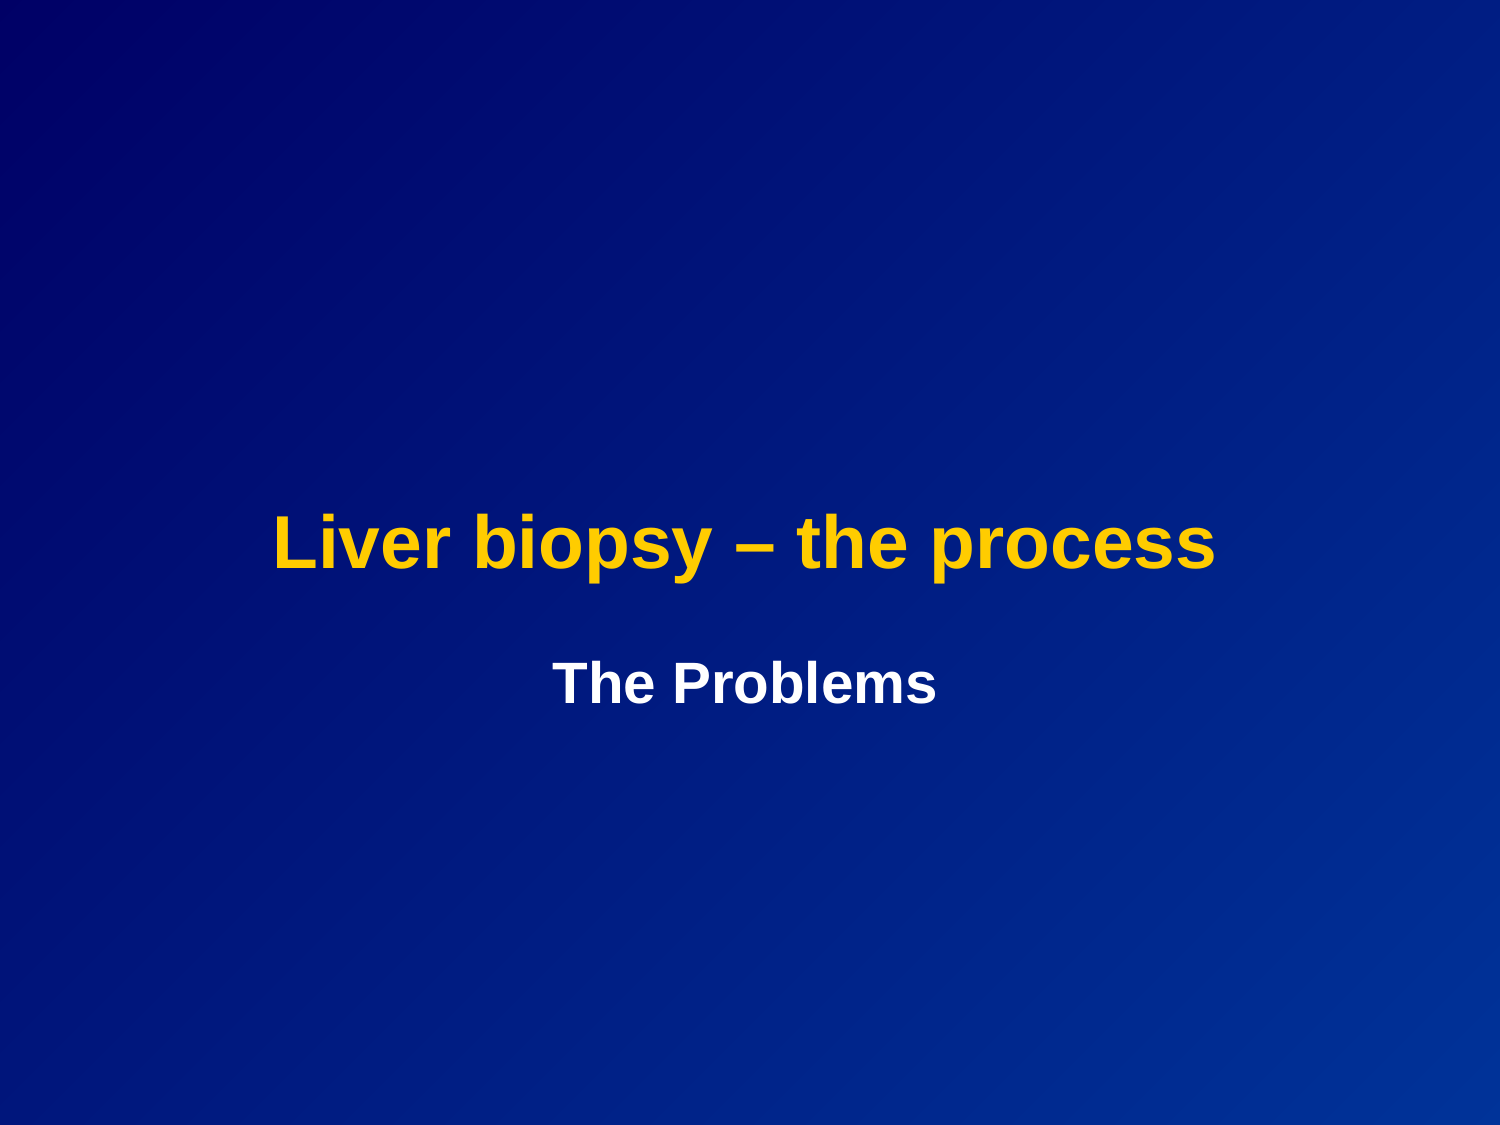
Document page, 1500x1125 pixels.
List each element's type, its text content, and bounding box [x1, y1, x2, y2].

subtitle The Problems [63, 637, 1427, 952]
title Liver biopsy – the process [63, 135, 1427, 591]
